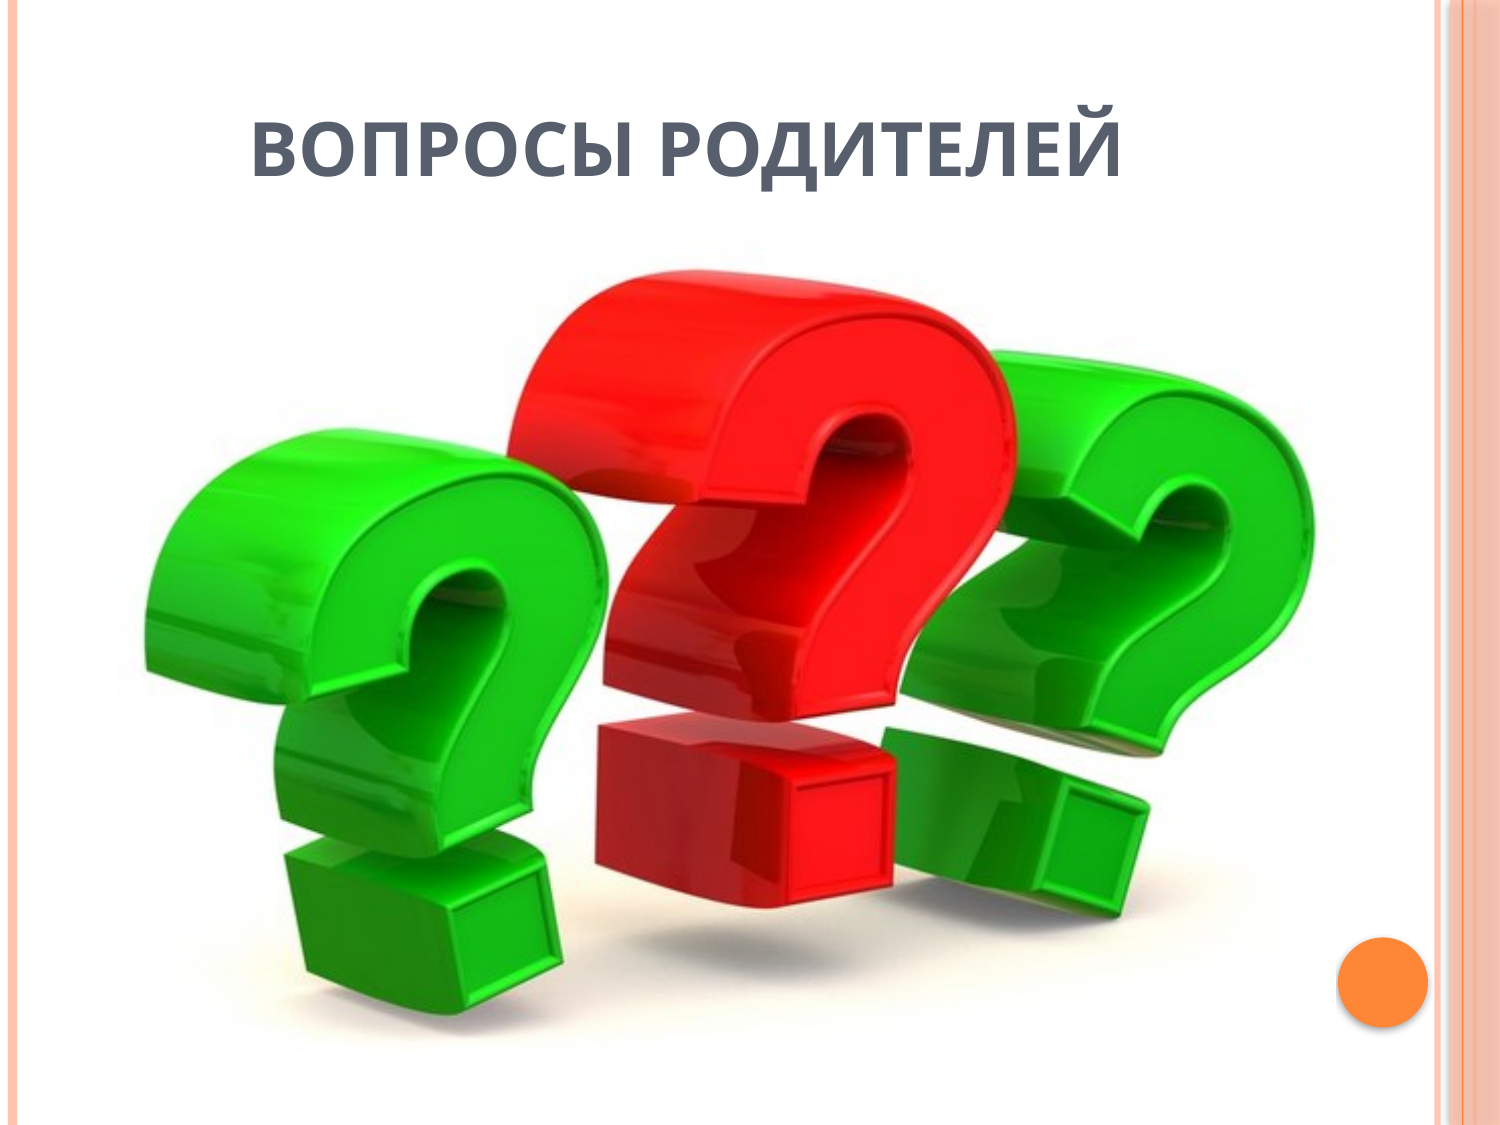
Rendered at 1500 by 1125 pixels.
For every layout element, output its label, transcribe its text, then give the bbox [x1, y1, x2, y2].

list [116, 210, 1337, 1125]
title Вопросы родителей [75, 45, 1300, 200]
